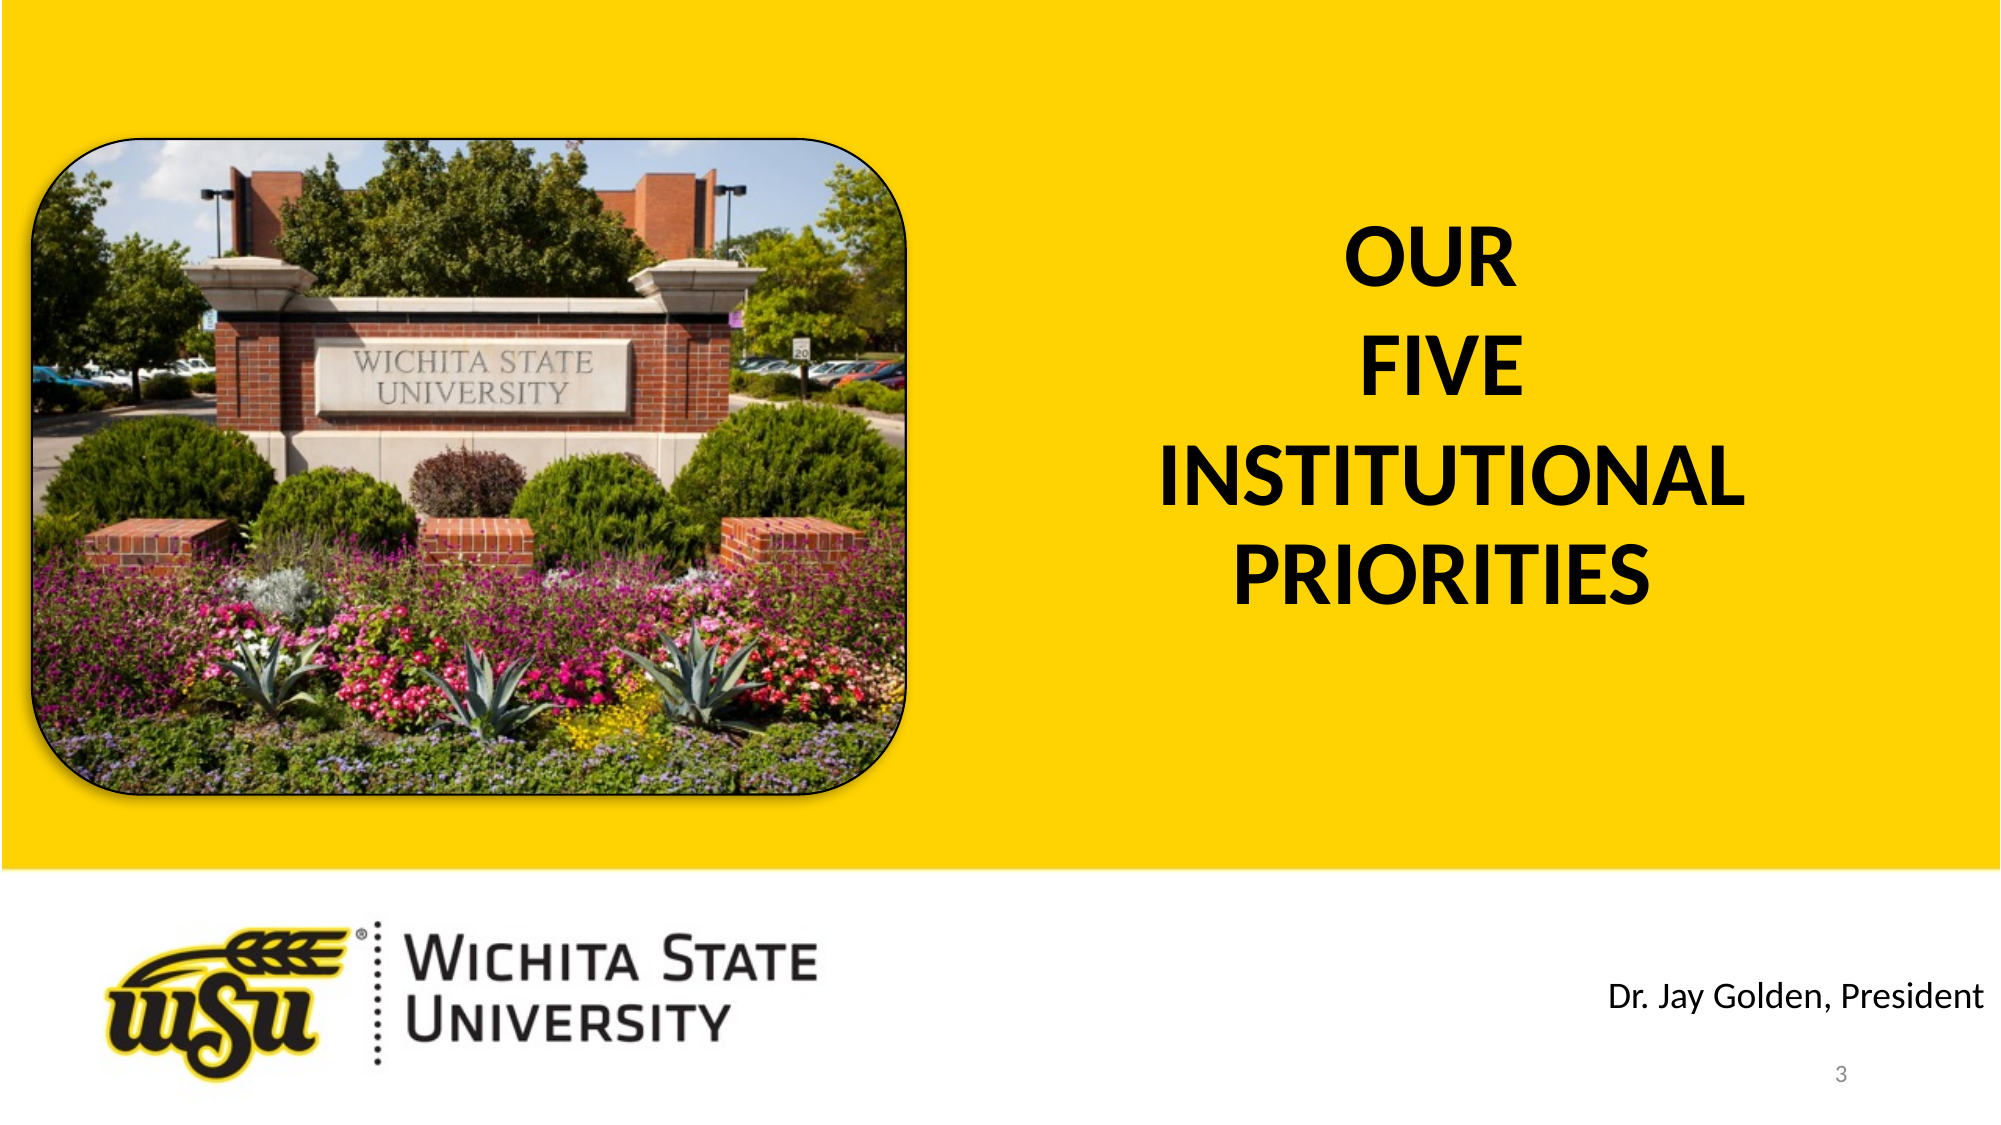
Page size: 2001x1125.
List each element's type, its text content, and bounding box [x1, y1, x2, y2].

slide_number 3 [1412, 1042, 1863, 1103]
list OUR FIVE INSTITUTIONAL PRIORITIES [905, 37, 1977, 853]
text_box Dr. Jay Golden, President [1305, 963, 2000, 1024]
picture [2, 0, 2000, 1125]
